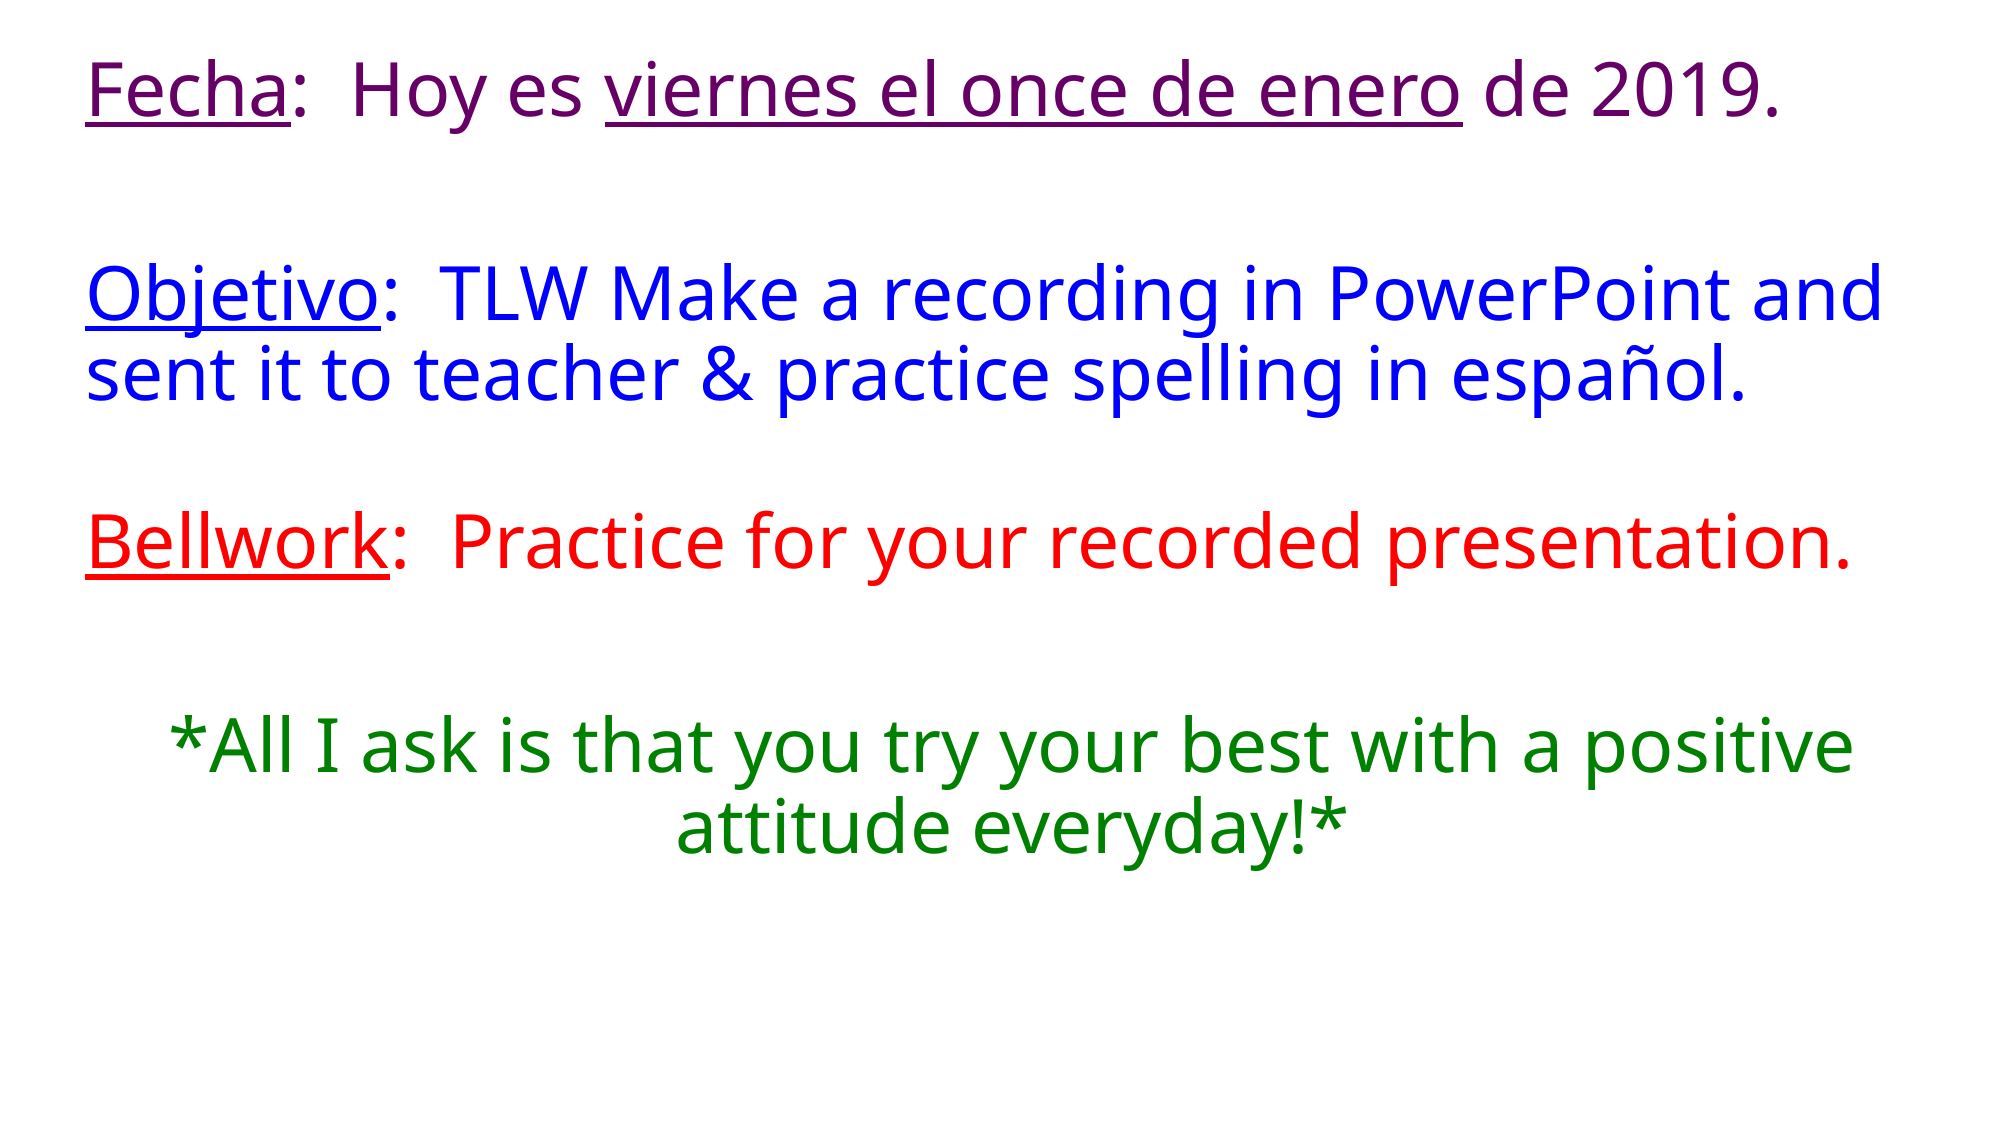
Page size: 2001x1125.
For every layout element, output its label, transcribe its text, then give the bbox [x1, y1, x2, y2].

list Fecha: Hoy es viernes el once de enero de 2019. Objetivo: TLW Make a recording in PowerPoint and sent it to teacher & practice spelling in español. Bellwork: Practice for your recorded presentation. *All I ask is that you try your best with a positive attitude everyday!* [70, 44, 1956, 1096]
